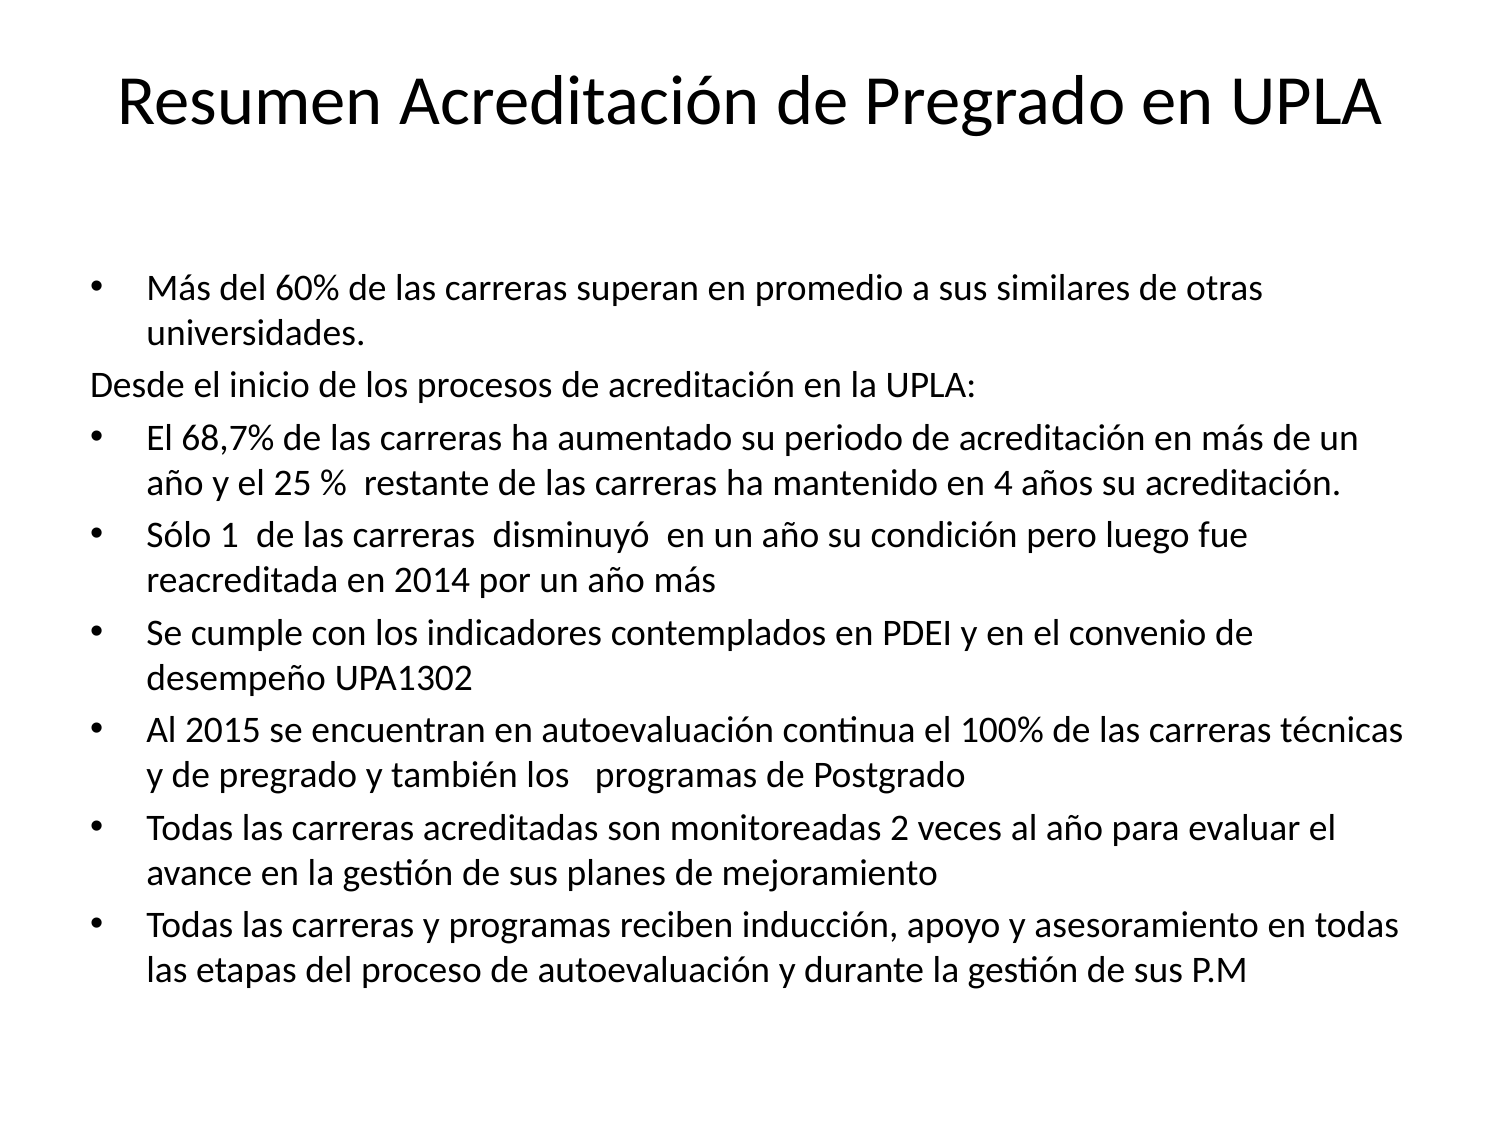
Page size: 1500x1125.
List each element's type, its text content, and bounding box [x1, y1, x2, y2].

list Más del 60% de las carreras superan en promedio a sus similares de otras universidades. Desde el inicio de los procesos de acreditación en la UPLA: El 68,7% de las carreras ha aumentado su periodo de acreditación en más de un año y el 25 % restante de las carreras ha mantenido en 4 años su acreditación. Sólo 1 de las carreras disminuyó en un año su condición pero luego fue reacreditada en 2014 por un año más Se cumple con los indicadores contemplados en PDEI y en el convenio de desempeño UPA1302 Al 2015 se encuentran en autoevaluación continua el 100% de las carreras técnicas y de pregrado y también los programas de Postgrado Todas las carreras acreditadas son monitoreadas 2 veces al año para evaluar el avance en la gestión de sus planes de mejoramiento Todas las carreras y programas reciben inducción, apoyo y asesoramiento en todas las etapas del proceso de autoevaluación y durante la gestión de sus P.M [75, 255, 1425, 1071]
title Resumen Acreditación de Pregrado en UPLA [75, 45, 1425, 233]
